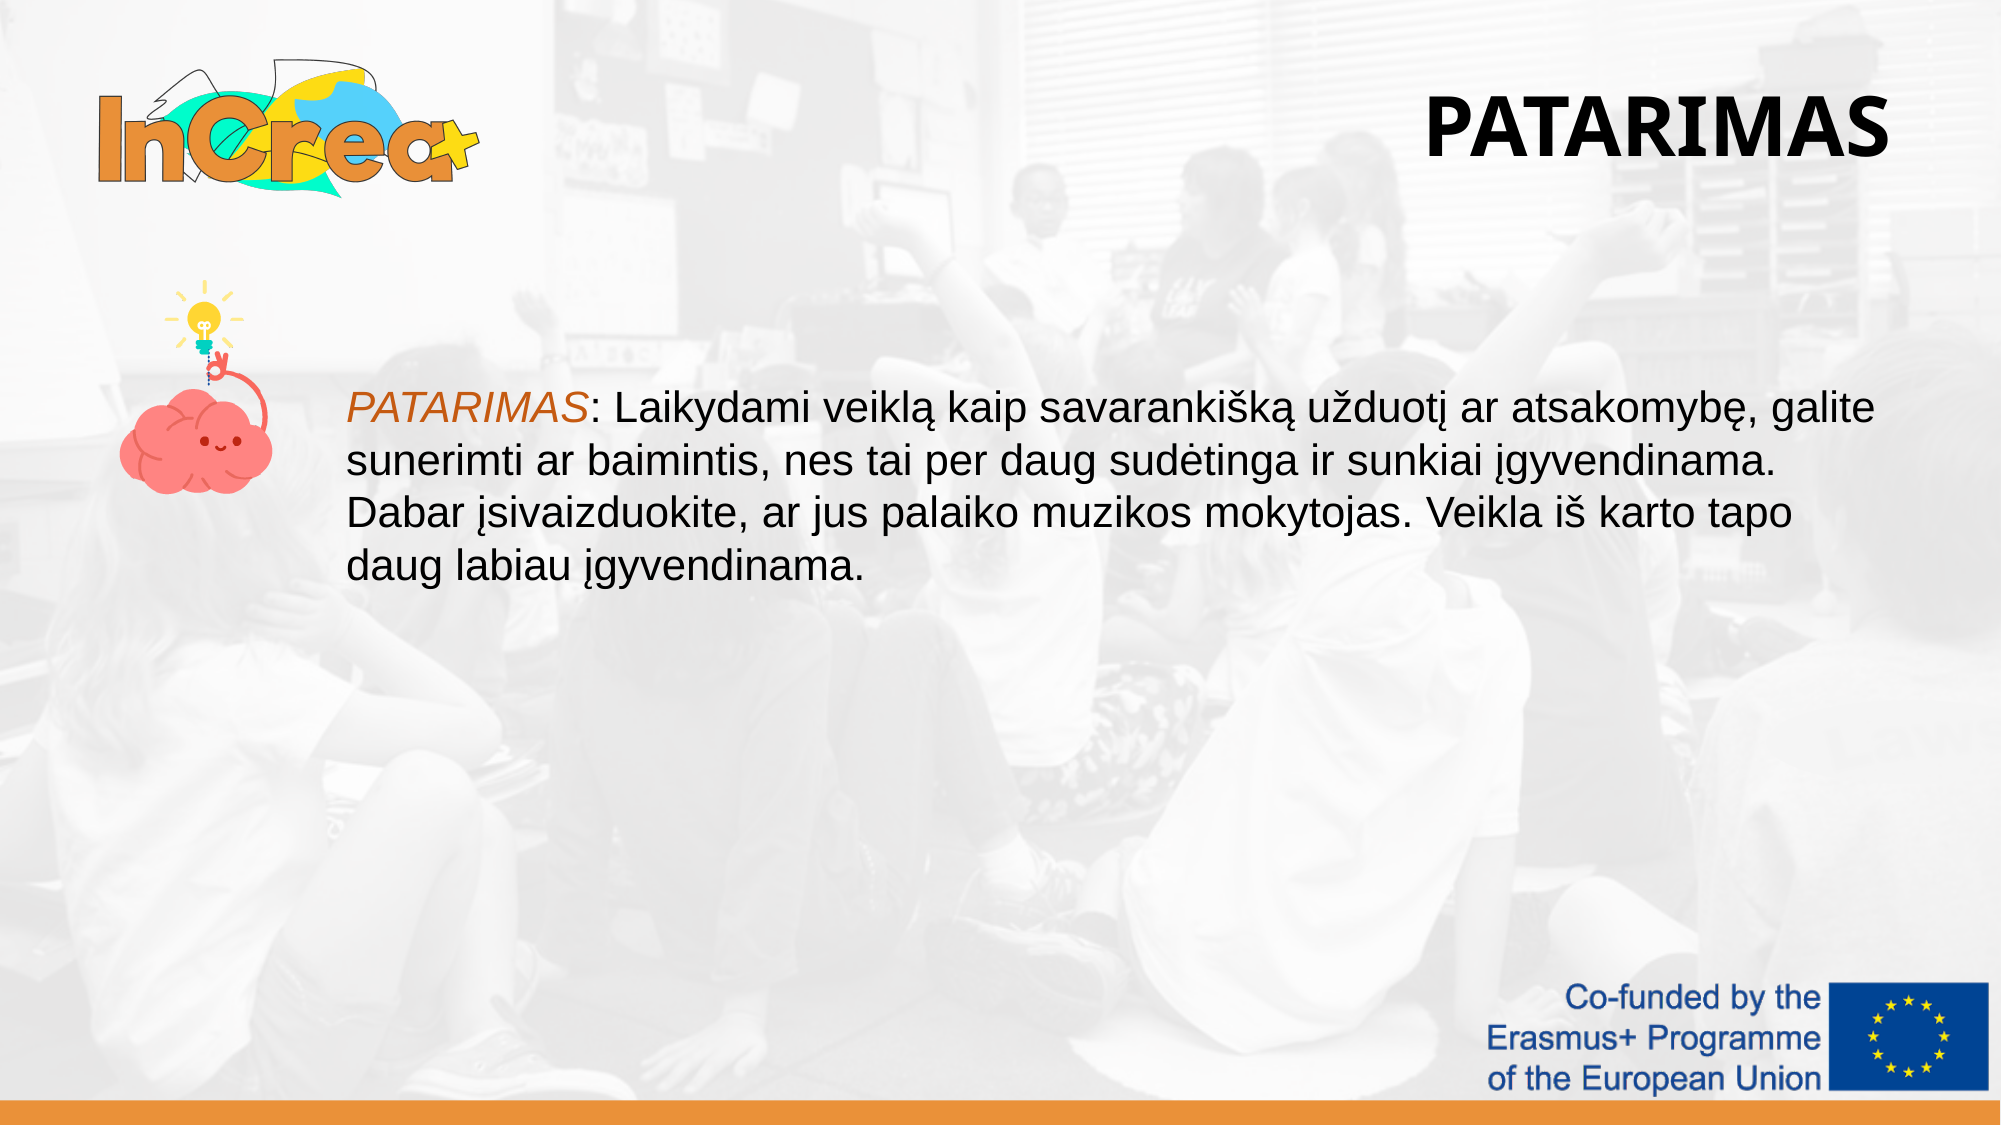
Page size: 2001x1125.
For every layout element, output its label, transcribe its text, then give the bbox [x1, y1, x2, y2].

picture [1472, 979, 2000, 1101]
picture [93, 52, 482, 203]
text_box PATARIMAS: Laikydami veiklą kaip savarankišką užduotį ar atsakomybę, galite sunerimti ar baimintis, nes tai per daug sudėtinga ir sunkiai įgyvendinama. Dabar įsivaizduokite, ar jus palaiko muzikos mokytojas. Veikla iš karto tapo daug labiau įgyvendinama. [331, 371, 1894, 597]
picture [105, 269, 288, 511]
list PATARIMAS [481, 76, 1907, 215]
